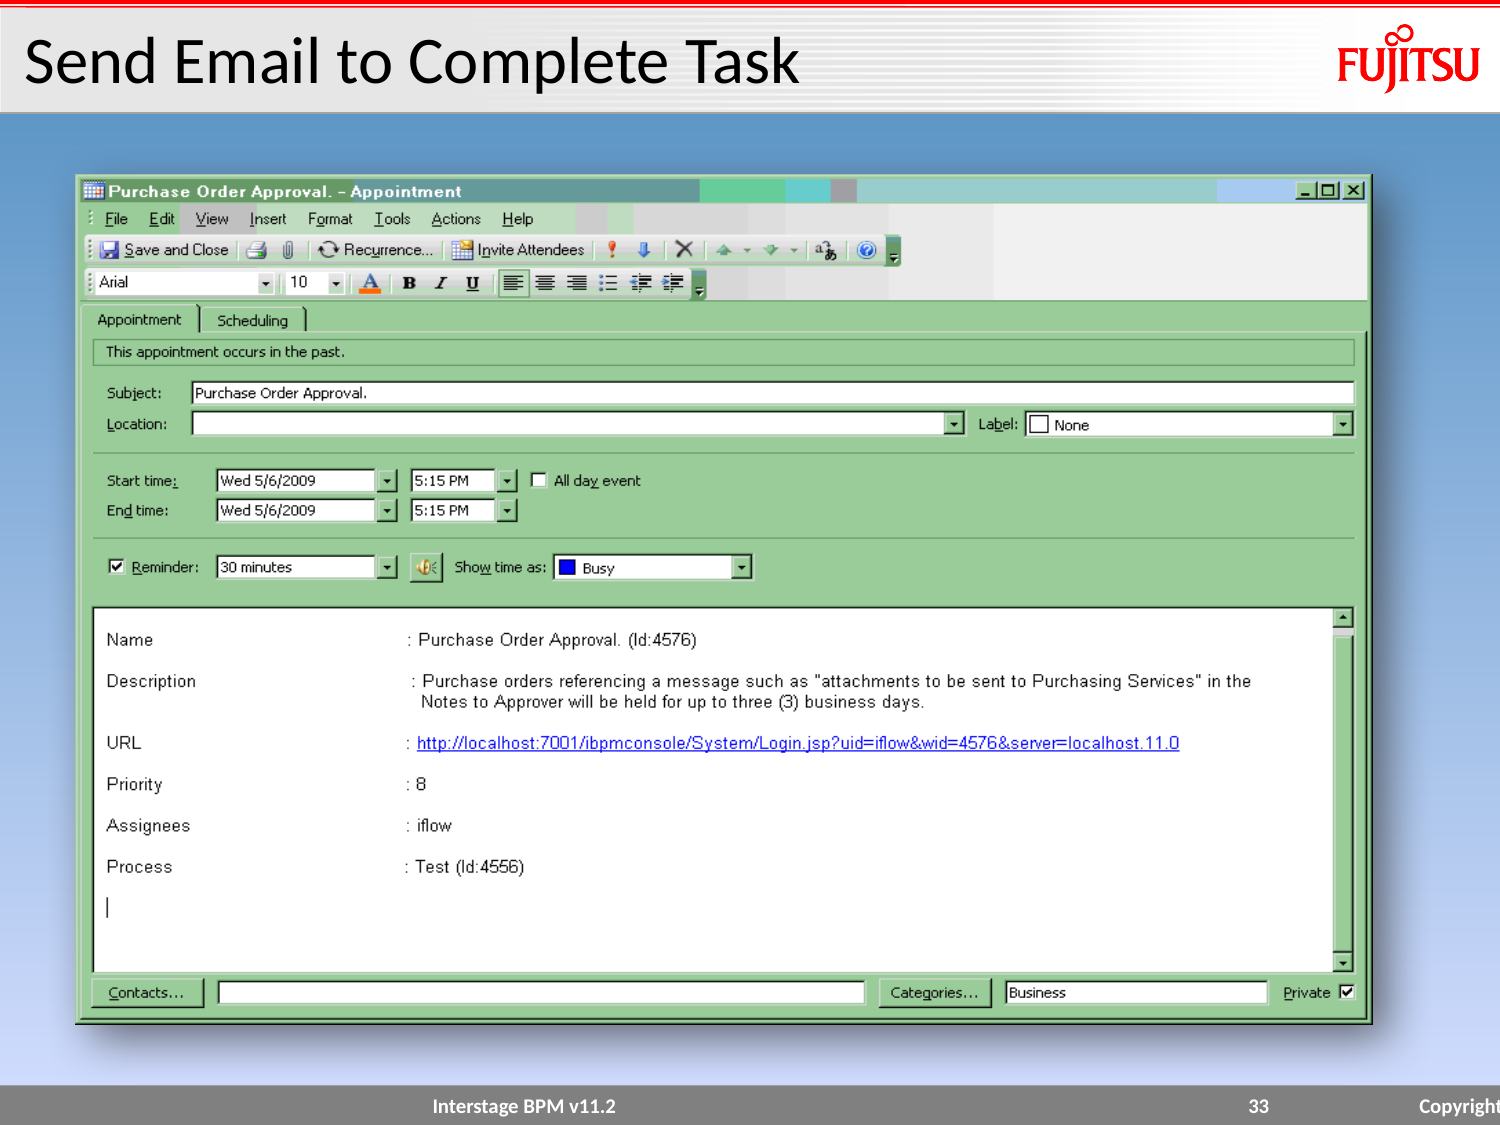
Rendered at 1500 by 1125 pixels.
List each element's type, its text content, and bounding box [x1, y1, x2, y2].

picture [74, 174, 1373, 1026]
picture [1318, 8, 1500, 112]
title Send Email to Complete Task [9, 0, 1318, 115]
picture [0, 8, 9, 112]
